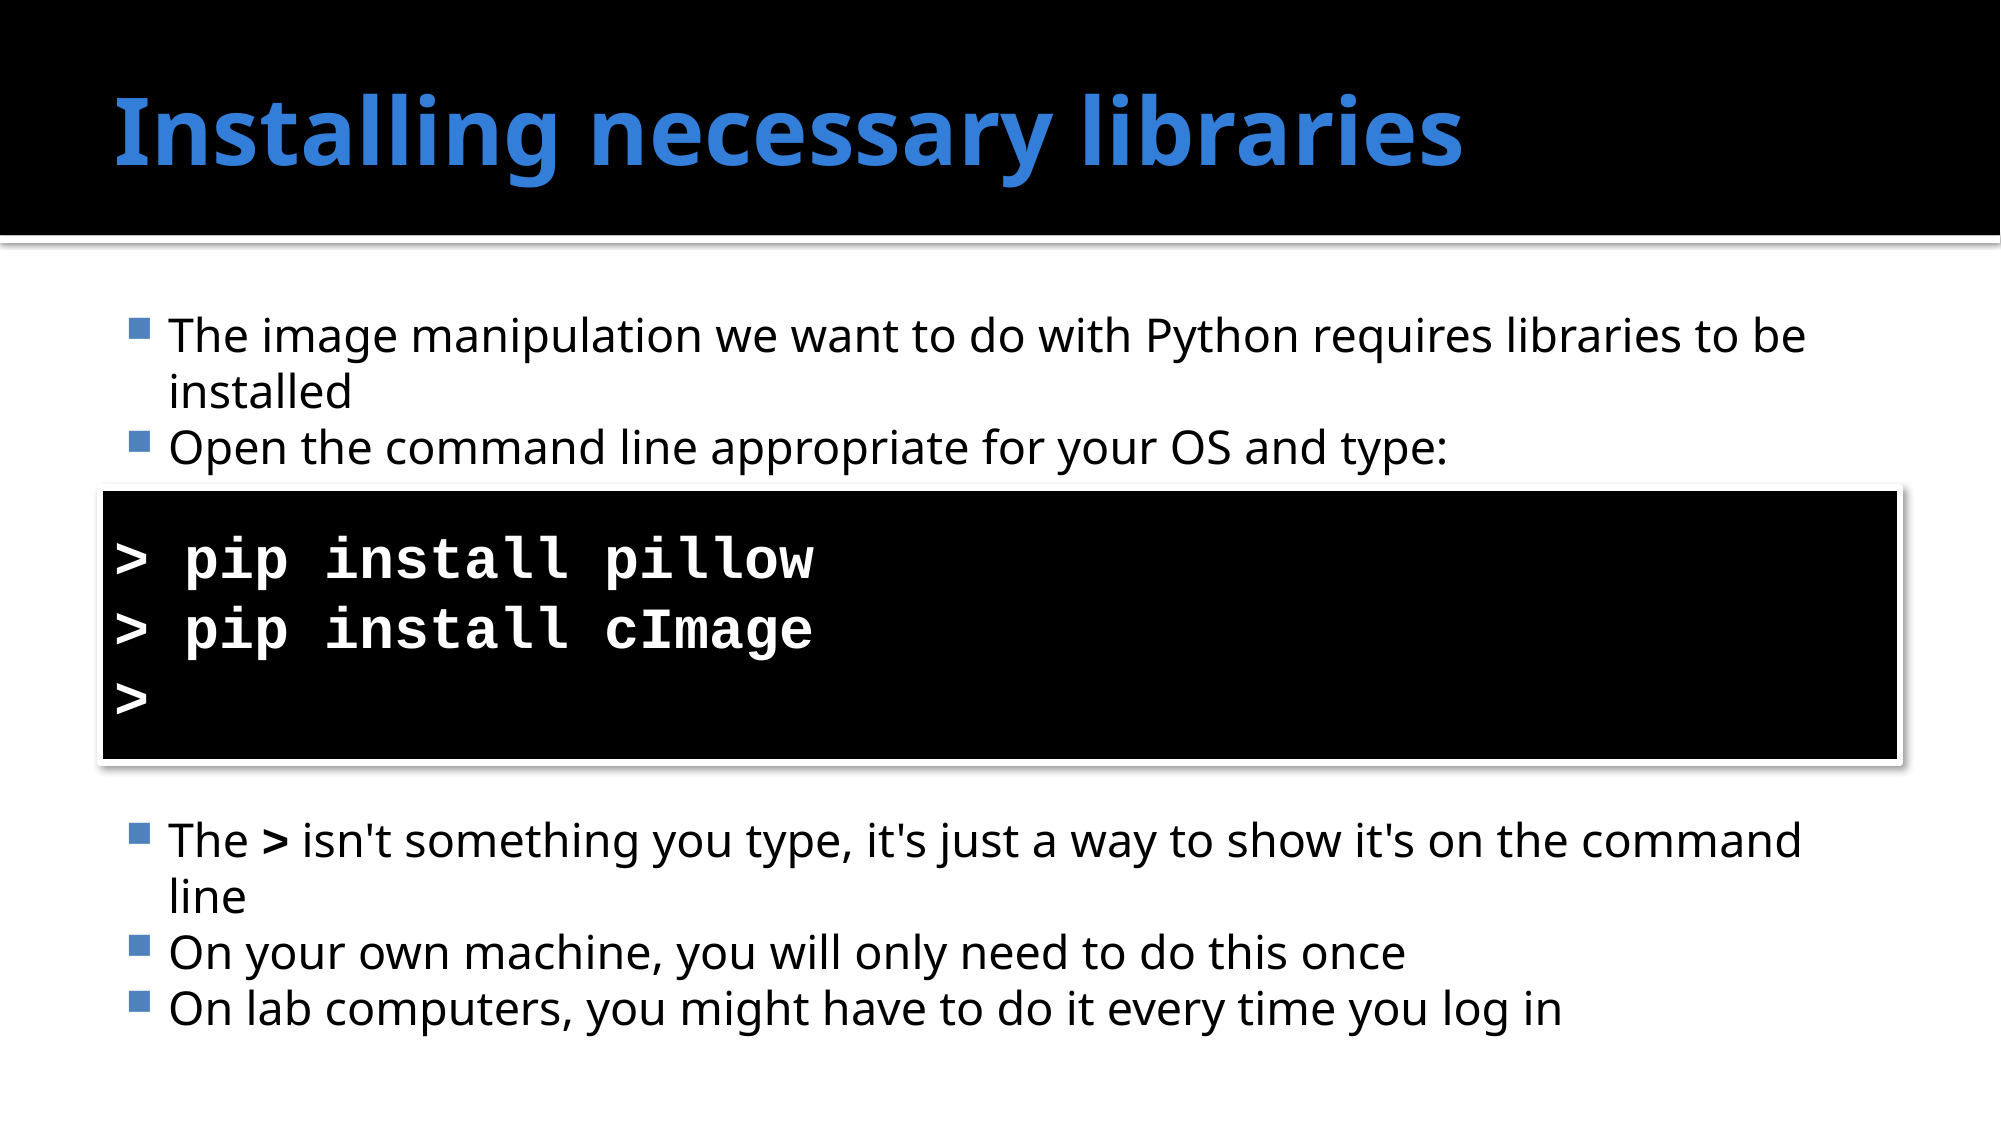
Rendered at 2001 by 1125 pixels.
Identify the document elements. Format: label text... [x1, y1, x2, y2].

list The image manipulation we want to do with Python requires libraries to be installed Open the command line appropriate for your OS and type: The > isn't something you type, it's just a way to show it's on the command line On your own machine, you will only need to do this once On lab computers, you might have to do it every time you log in [99, 770, 1900, 1050]
text_box > pip install pillow > pip install cImage > [98, 485, 1902, 765]
title Installing necessary libraries [99, 25, 1900, 231]
list The image manipulation we want to do with Python requires libraries to be installed Open the command line appropriate for your OS and type: The > isn't something you type, it's just a way to show it's on the command line On your own machine, you will only need to do this once On lab computers, you might have to do it every time you log in [99, 291, 1900, 485]
